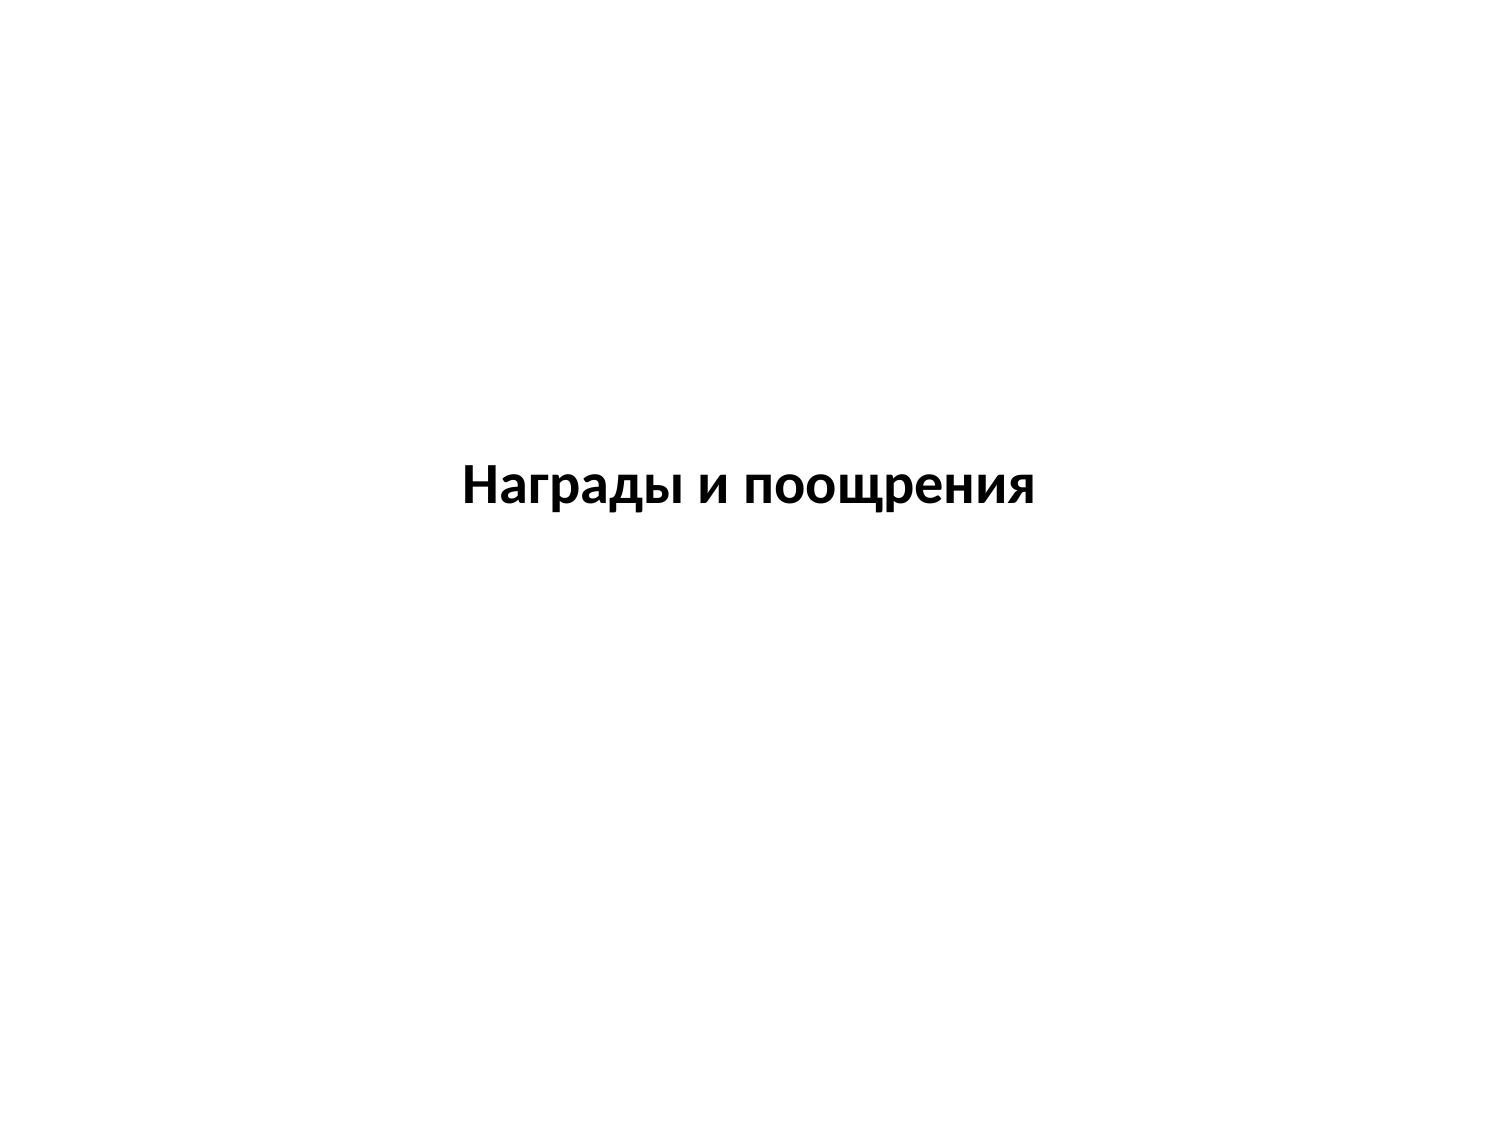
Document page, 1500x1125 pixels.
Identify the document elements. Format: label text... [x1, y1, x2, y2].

title Награды и поощрения [75, 328, 1425, 633]
